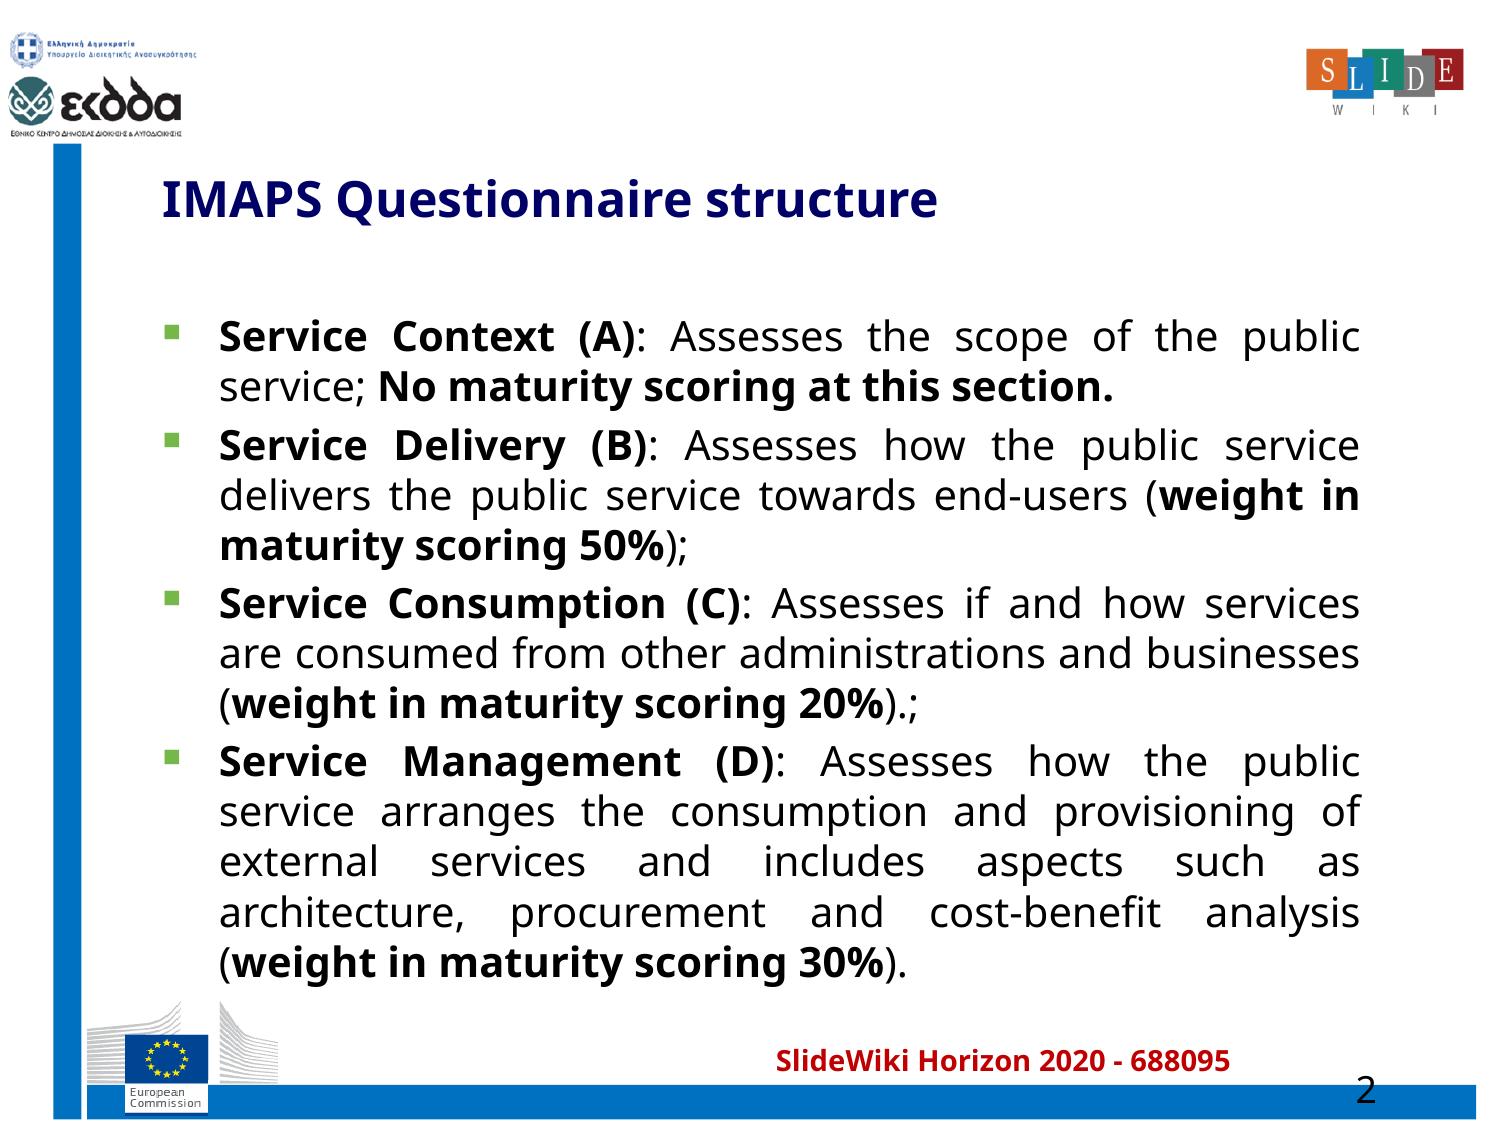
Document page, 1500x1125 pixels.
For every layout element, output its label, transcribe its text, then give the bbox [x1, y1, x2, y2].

title IMAPS Questionnaire structure [147, 66, 1260, 236]
list Service Context (A): Assesses the scope of the public service; No maturity scoring at this section. Service Delivery (B): Assesses how the public service delivers the public service towards end-users (weight in maturity scoring 50%); Service Consumption (C): Assesses if and how services are consumed from other administrations and businesses (weight in maturity scoring 20%).; Service Management (D): Assesses how the public service arranges the consumption and provisioning of external services and includes aspects such as architecture, procurement and cost-benefit analysis (weight in maturity scoring 30%). [147, 302, 1376, 963]
slide_number 2 [1340, 1058, 1456, 1125]
picture [87, 1001, 278, 1116]
picture [1293, 34, 1474, 132]
picture [0, 29, 204, 143]
